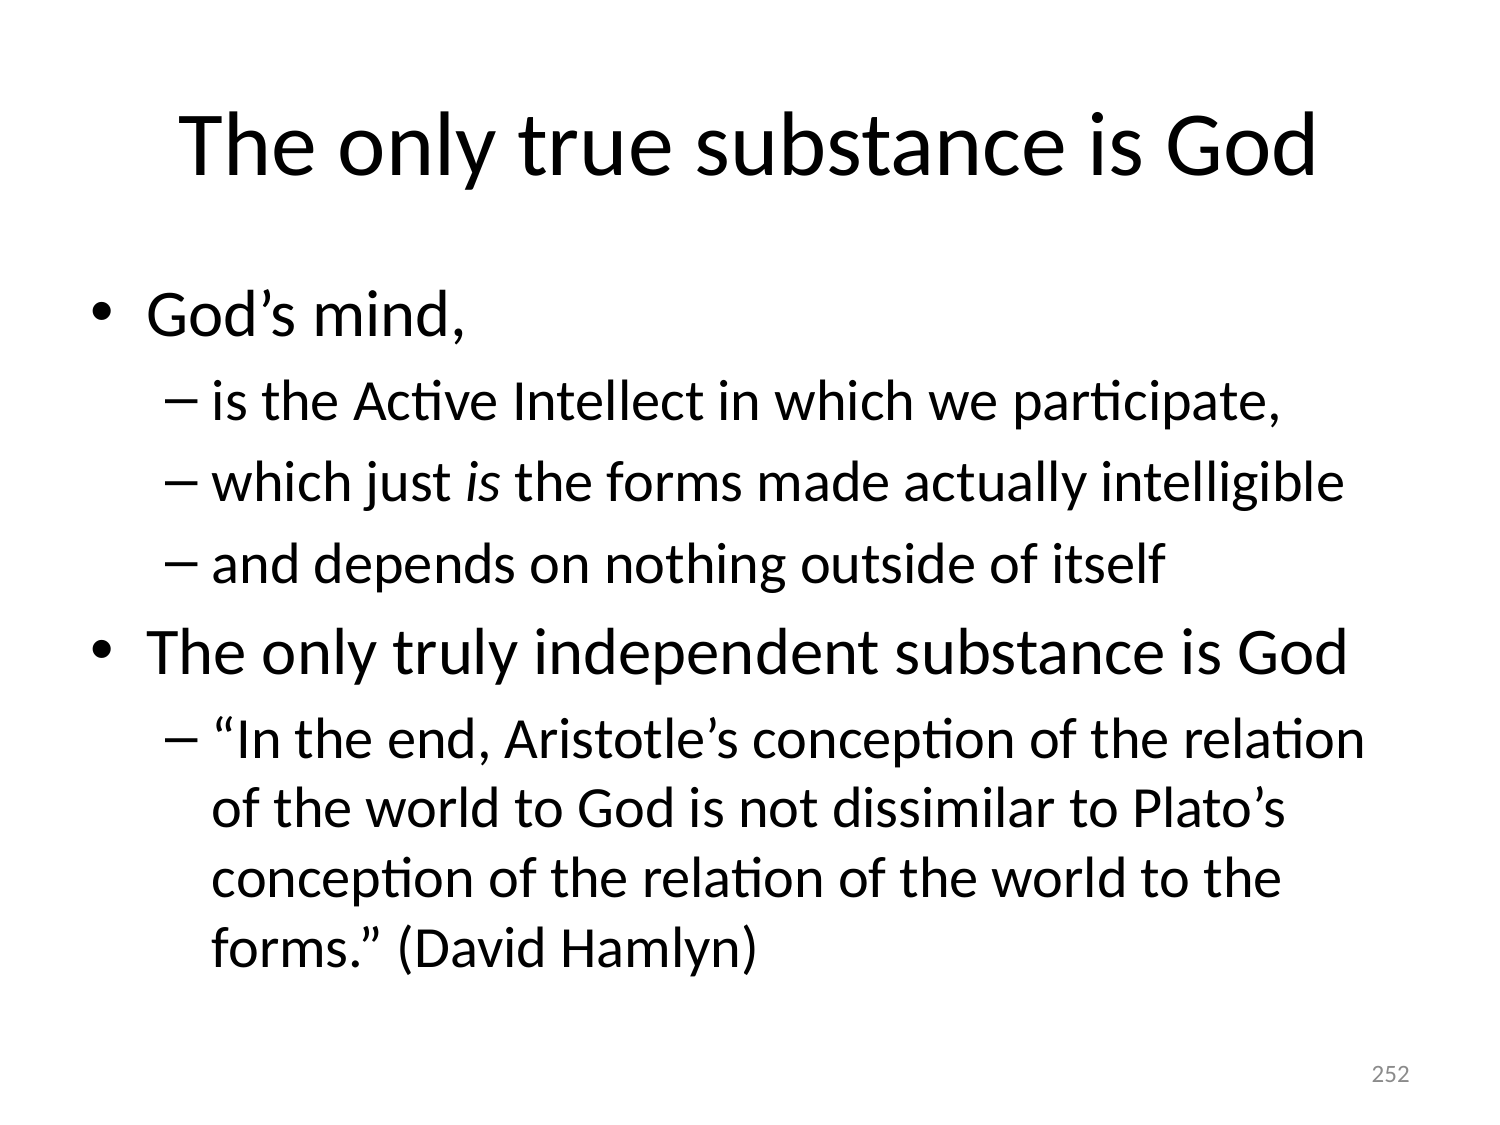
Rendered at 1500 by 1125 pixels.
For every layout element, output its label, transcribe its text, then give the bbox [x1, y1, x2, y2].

title The only true substance is God [75, 45, 1425, 233]
list God’s mind, is the Active Intellect in which we participate, which just is the forms made actually intelligible and depends on nothing outside of itself The only truly independent substance is God “In the end, Aristotle’s conception of the relation of the world to God is not dissimilar to Plato’s conception of the relation of the world to the forms.” (David Hamlyn) [75, 262, 1425, 1005]
slide_number 252 [1074, 1042, 1425, 1103]
